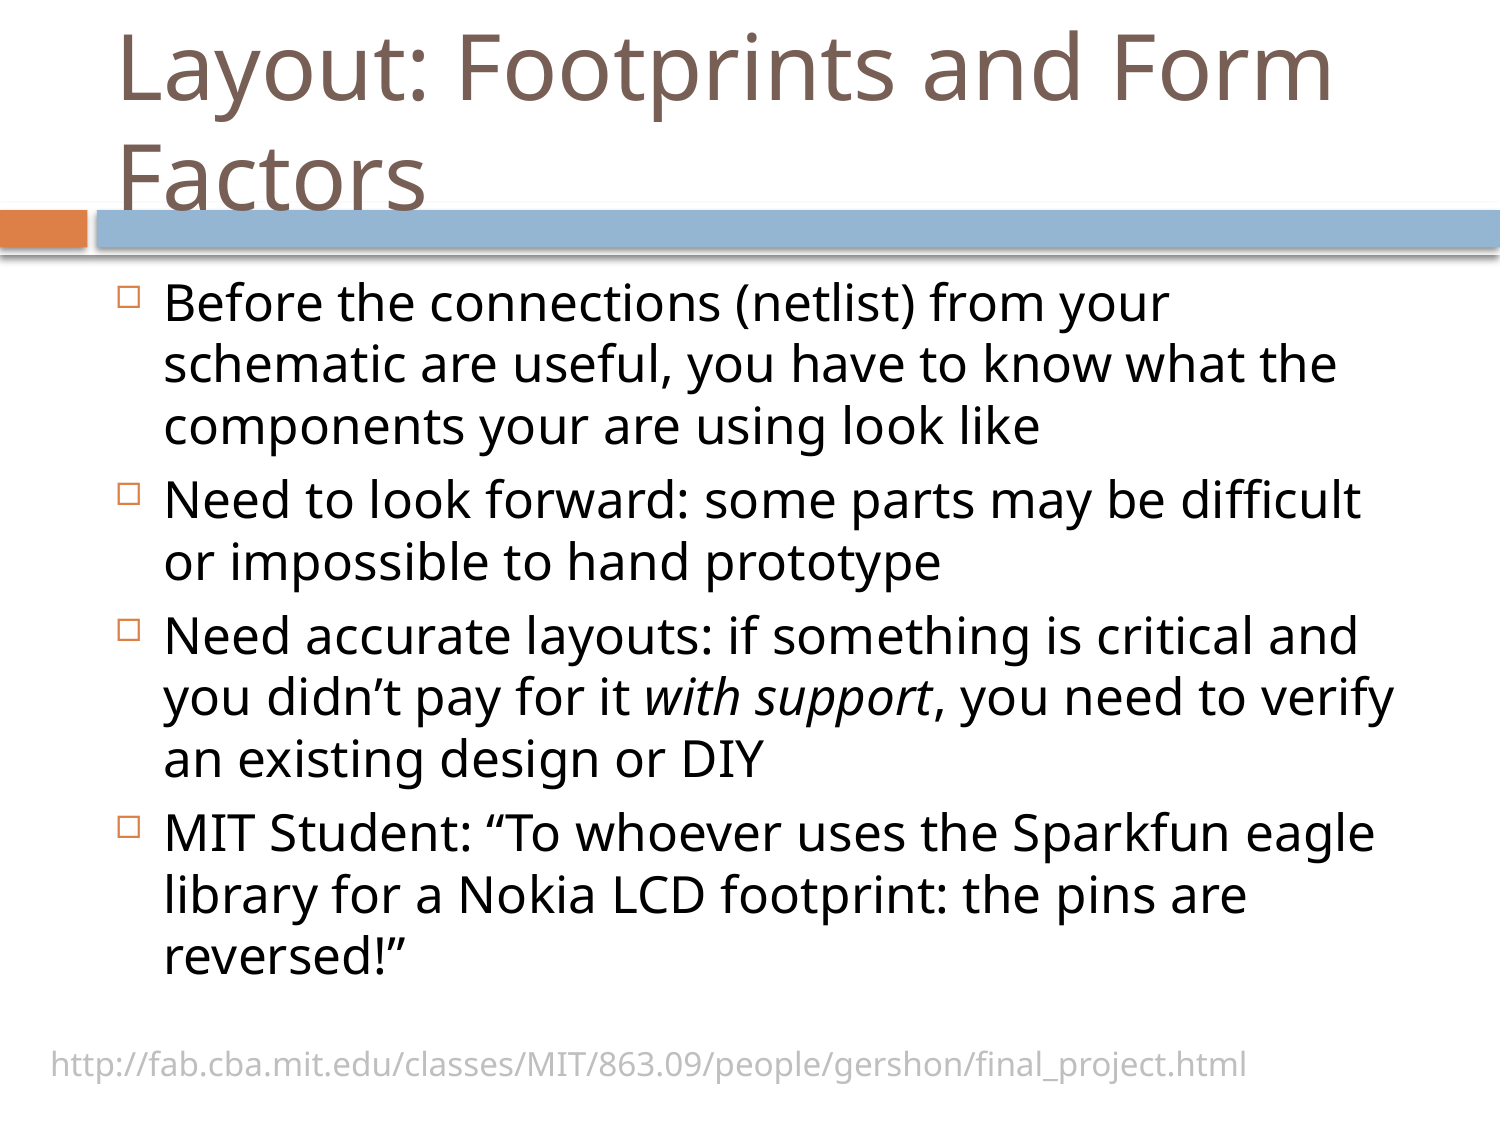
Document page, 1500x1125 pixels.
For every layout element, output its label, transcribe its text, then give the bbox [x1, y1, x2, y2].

text_box http://fab.cba.mit.edu/classes/MIT/863.09/people/gershon/final_project.html [35, 1035, 1265, 1090]
list Before the connections (netlist) from your schematic are useful, you have to know what the components your are using look like Need to look forward: some parts may be difficult or impossible to hand prototype Need accurate layouts: if something is critical and you didn’t pay for it with support, you need to verify an existing design or DIY MIT Student: “To whoever uses the Sparkfun eagle library for a Nokia LCD footprint: the pins are reversed!” [100, 262, 1438, 1000]
title Layout: Footprints and Form Factors [100, 37, 1438, 200]
